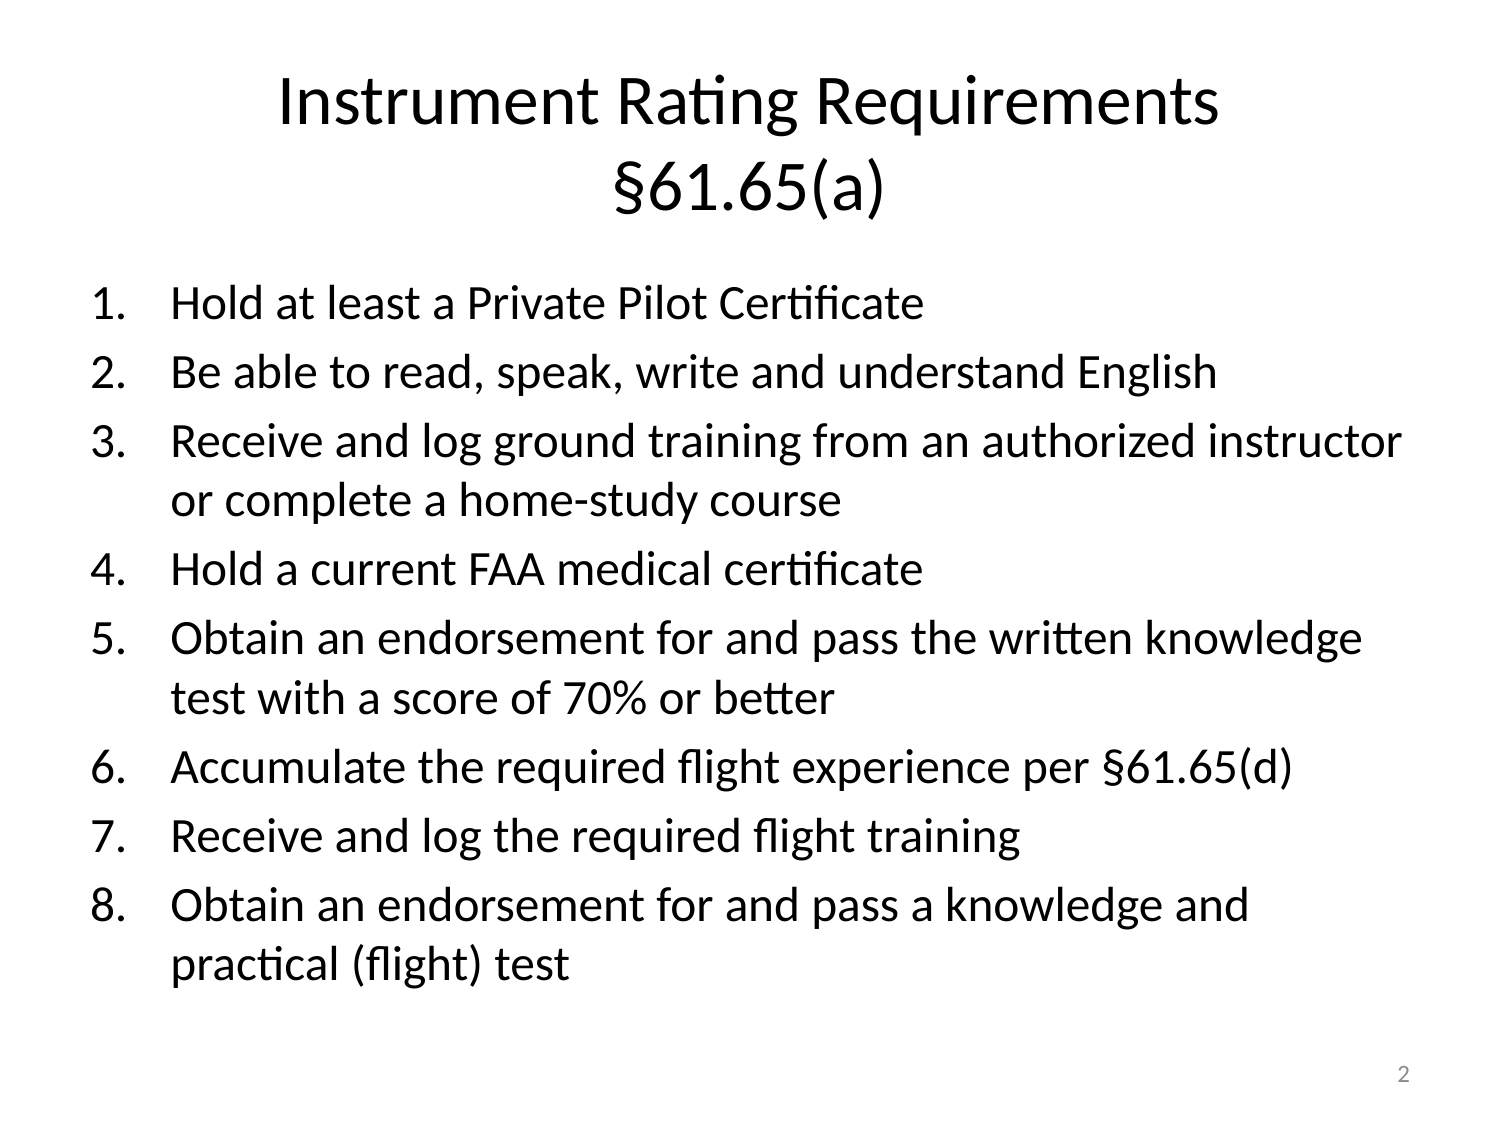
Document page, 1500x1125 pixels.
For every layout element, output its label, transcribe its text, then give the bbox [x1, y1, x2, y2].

slide_number 2 [1074, 1042, 1425, 1103]
list Hold at least a Private Pilot Certificate Be able to read, speak, write and understand English Receive and log ground training from an authorized instructor or complete a home-study course Hold a current FAA medical certificate Obtain an endorsement for and pass the written knowledge test with a score of 70% or better Accumulate the required flight experience per §61.65(d) Receive and log the required flight training Obtain an endorsement for and pass a knowledge and practical (flight) test [75, 262, 1425, 1005]
title Instrument Rating Requirements §61.65(a) [75, 45, 1425, 233]
